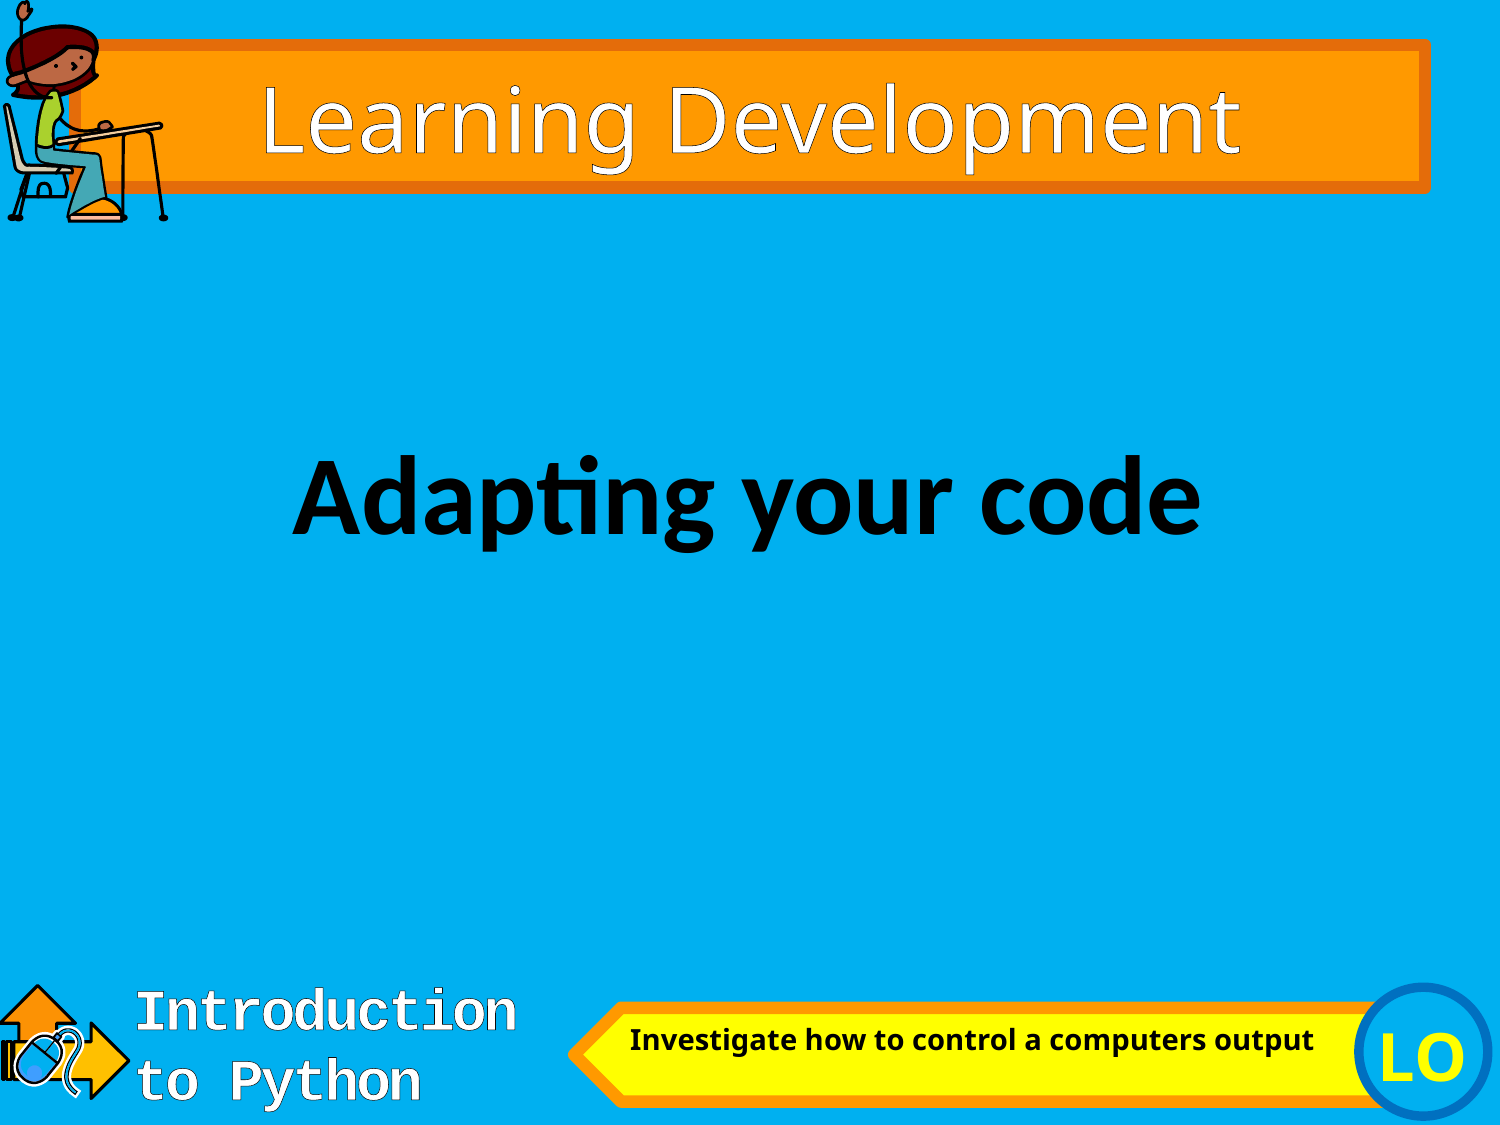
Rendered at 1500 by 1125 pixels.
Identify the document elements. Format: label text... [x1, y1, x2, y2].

text_box Adapting your code [75, 415, 1422, 565]
list Investigate how to control a computers output [580, 1008, 1366, 1102]
title Learning Development [173, 39, 1431, 194]
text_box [0, 0, 169, 223]
